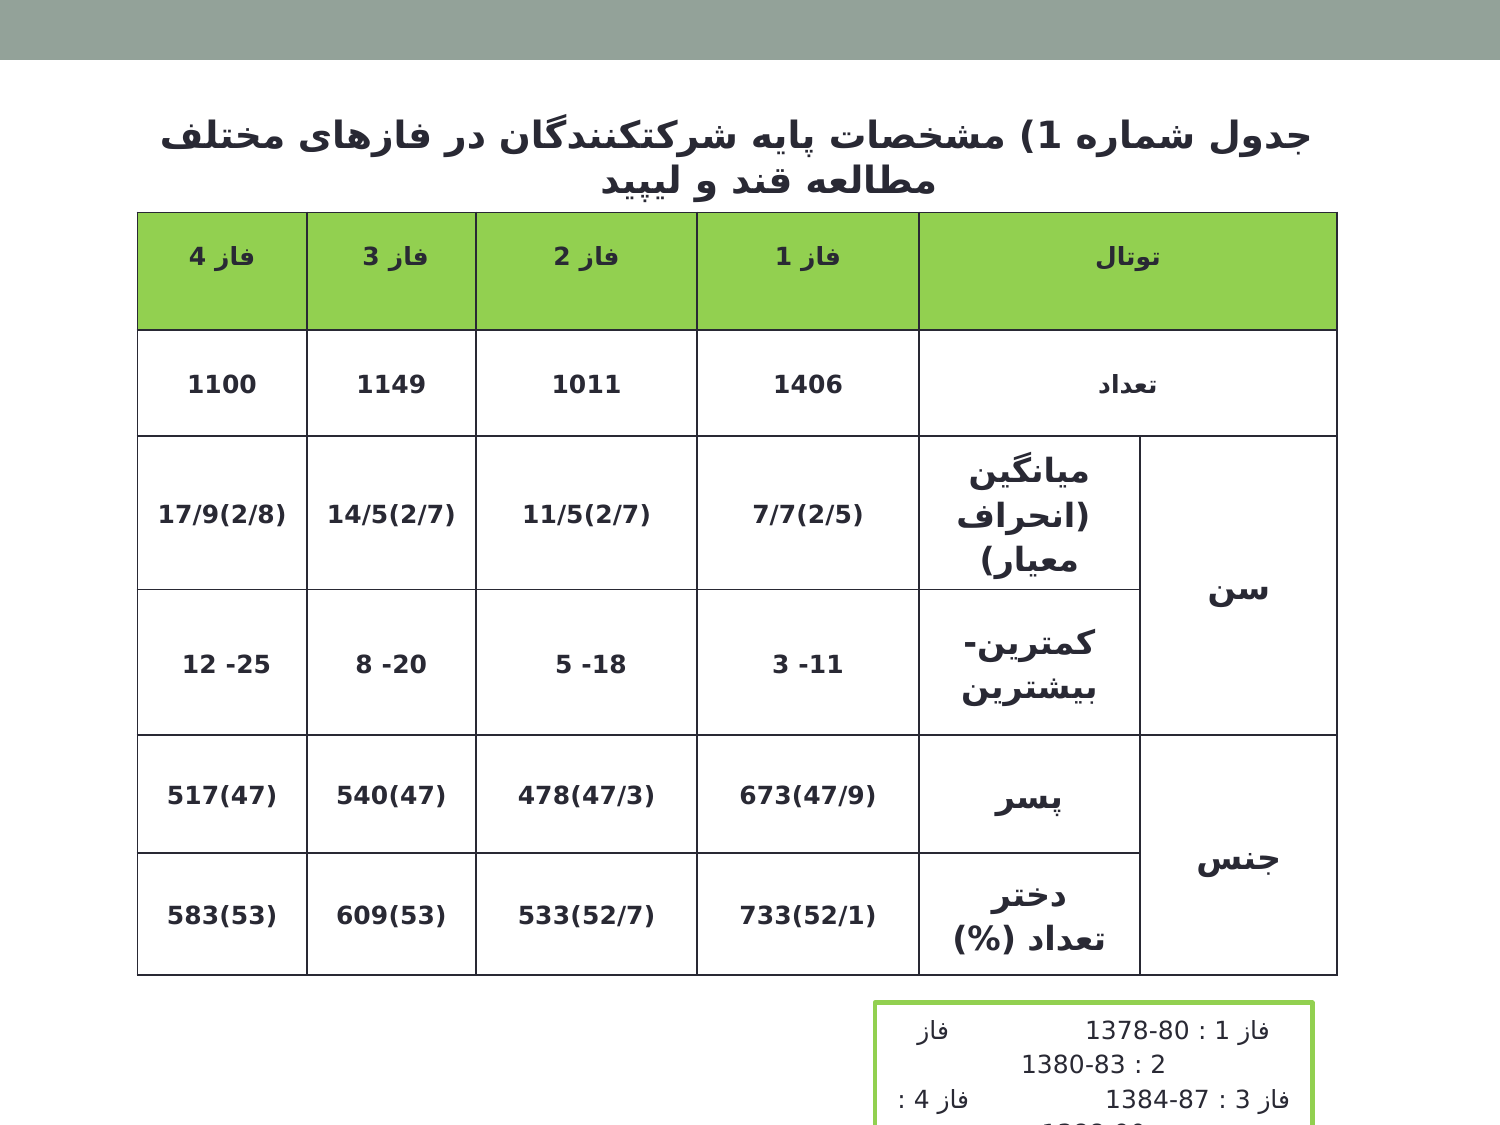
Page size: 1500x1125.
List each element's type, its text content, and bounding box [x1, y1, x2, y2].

table_cell (52/1)733 [698, 854, 918, 974]
table_cell 1011 [477, 331, 696, 435]
table_cell 1149 [308, 331, 475, 435]
table_header توتال [920, 254, 1336, 329]
table_header فاز 4 [138, 254, 306, 329]
table_header فاز 1 [698, 254, 918, 329]
table_cell (53)583 [138, 854, 306, 974]
table_cell 25- 12 [138, 590, 306, 734]
table_cell (2/8)17/9 [138, 437, 306, 589]
text_box جدول شماره 1) مشخصات پایه شرکت­کنندگان در فازهای مختلف مطالعه قند و لیپید [124, 103, 1413, 254]
table_cell سن [1141, 437, 1336, 734]
table_cell 20- 8 [308, 590, 475, 734]
table_cell (47)540 [308, 736, 475, 852]
table_cell جنس [1141, 736, 1336, 974]
table_cell (2/7)14/5 [308, 437, 475, 589]
table_cell کمترین- بیشترین [920, 590, 1139, 734]
table_cell (47/9)673 [698, 736, 918, 852]
table_cell (47/3)478 [477, 736, 696, 852]
table_cell (52/7)533 [477, 854, 696, 974]
table_header فاز 3 [308, 254, 475, 329]
table_cell دختر تعداد (%) [920, 854, 1139, 974]
table_cell (2/7)11/5 [477, 437, 696, 589]
table_cell (47)517 [138, 736, 306, 852]
table_cell میانگین (انحراف معیار) [920, 437, 1139, 589]
text_box فاز 1 : 80-1378 فاز 2 : 83-1380 فاز 3 : 87-1384 فاز 4 : 90-1388 [873, 1000, 1315, 1125]
table_cell پسر [920, 736, 1139, 852]
table_header فاز 2 [477, 254, 696, 329]
table_cell تعداد [920, 331, 1336, 435]
table_cell (53)609 [308, 854, 475, 974]
table_cell 18- 5 [477, 590, 696, 734]
table_cell (2/5)7/7 [698, 437, 918, 589]
table_cell 1406 [698, 331, 918, 435]
table_cell 1100 [138, 331, 306, 435]
table_cell 11- 3 [698, 590, 918, 734]
